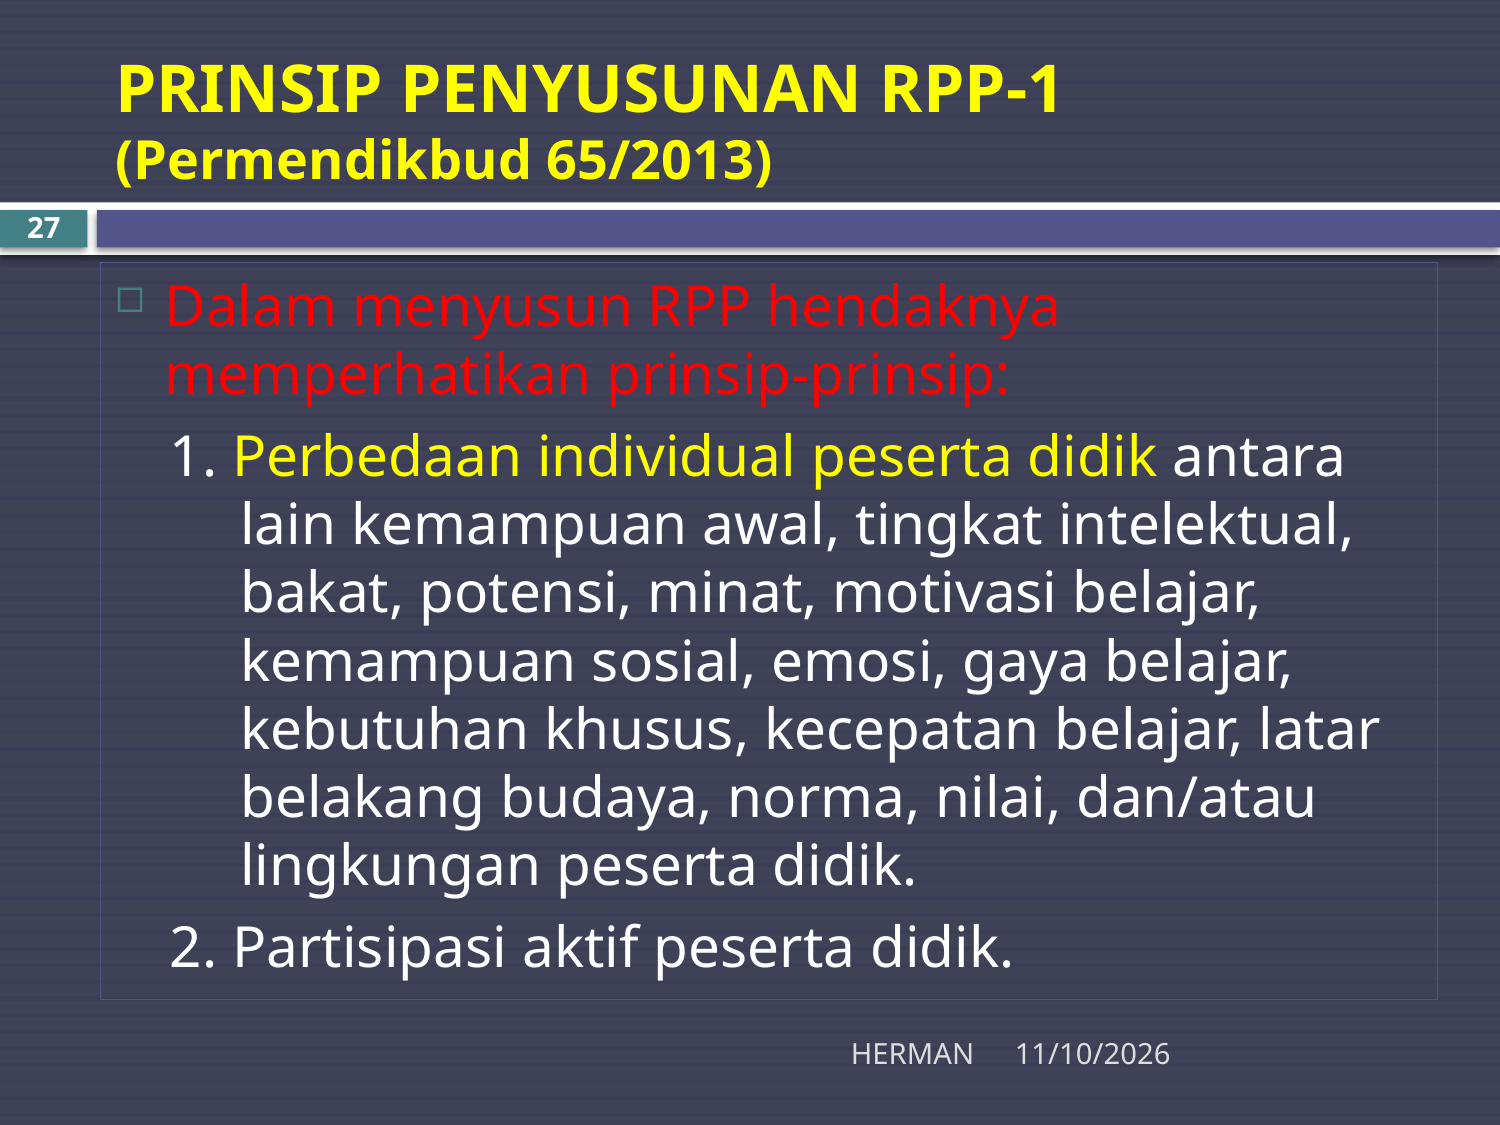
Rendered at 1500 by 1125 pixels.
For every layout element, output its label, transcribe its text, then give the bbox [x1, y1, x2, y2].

slide_number 27 [0, 208, 88, 249]
title PRINSIP PENYUSUNAN RPP-1 (Permendikbud 65/2013) [100, 37, 1438, 200]
list Dalam menyusun RPP hendaknya memperhatikan prinsip-prinsip: 1. Perbedaan individual peserta didik antara lain kemampuan awal, tingkat intelektual, bakat, potensi, minat, motivasi belajar, kemampuan sosial, emosi, gaya belajar, kebutuhan khusus, kecepatan belajar, latar belakang budaya, norma, nilai, dan/atau lingkungan peserta didik. 2. Partisipasi aktif peserta didik. [100, 262, 1438, 1000]
footer HERMAN [99, 1024, 990, 1085]
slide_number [999, 1025, 1438, 1085]
